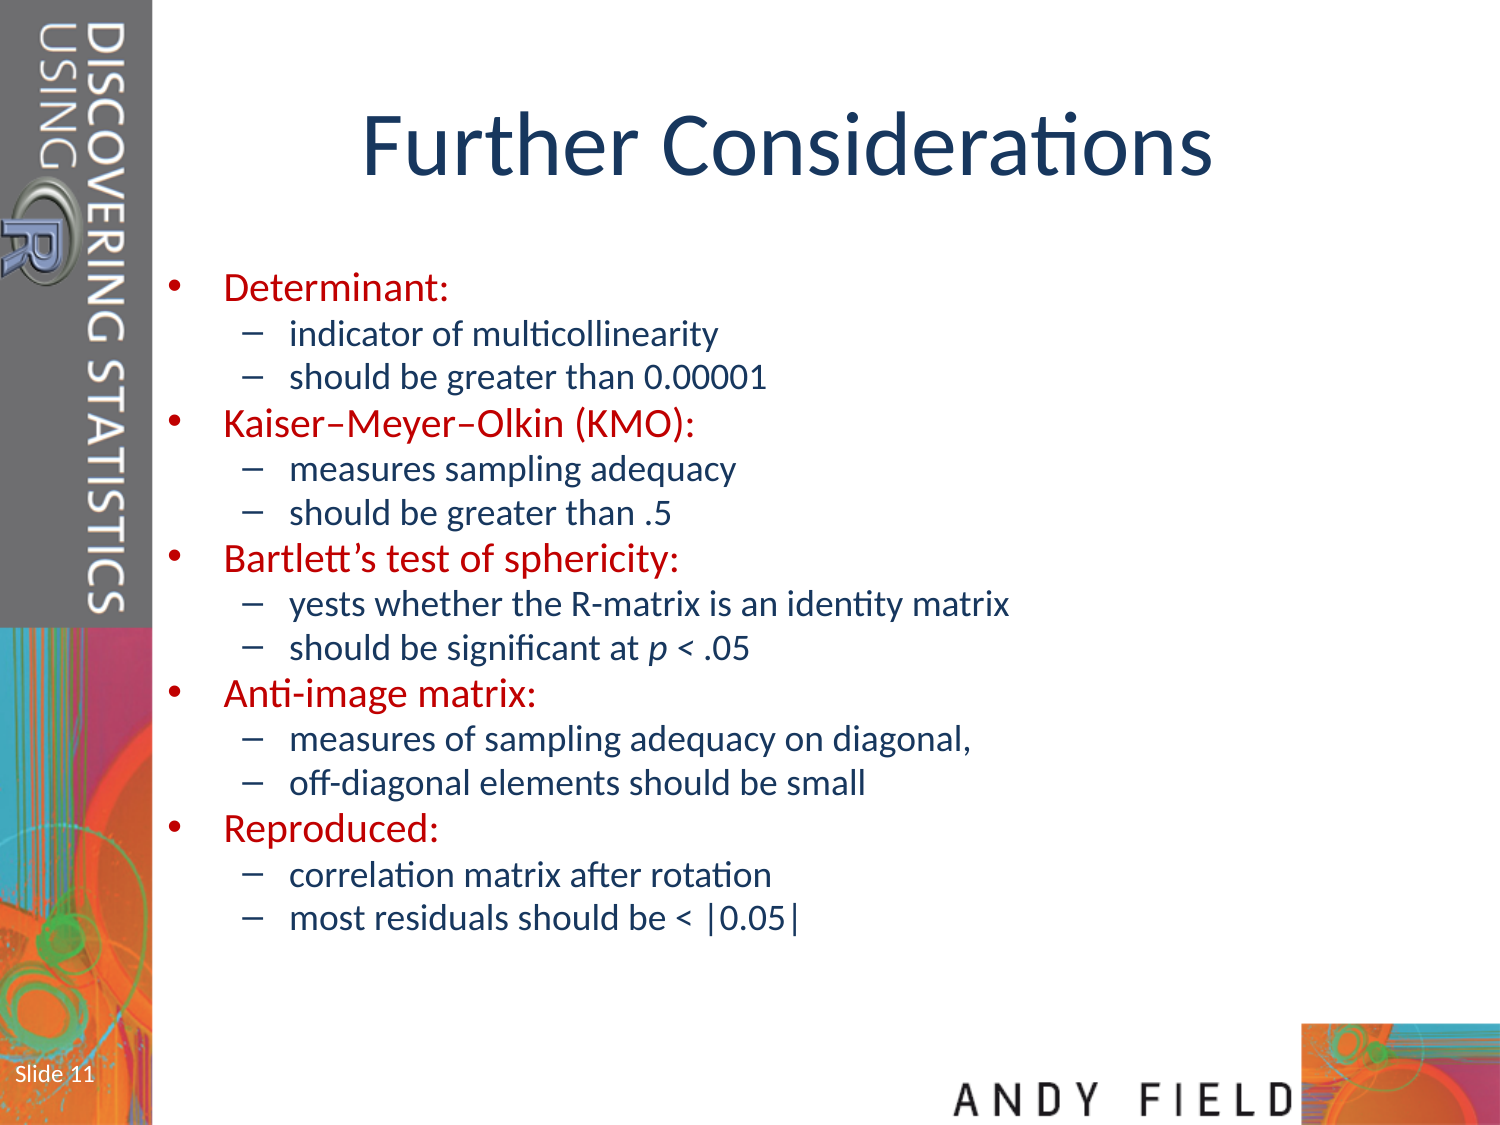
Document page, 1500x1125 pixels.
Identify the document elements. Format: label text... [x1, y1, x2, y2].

list Determinant: indicator of multicollinearity should be greater than 0.00001 Kaiser–Meyer–Olkin (KMO): measures sampling adequacy should be greater than .5 Bartlett’s test of sphericity: yests whether the R-matrix is an identity matrix should be significant at p < .05 Anti-image matrix: measures of sampling adequacy on diagonal, off-diagonal elements should be small Reproduced: correlation matrix after rotation most residuals should be < |0.05| [152, 262, 1425, 1005]
picture [0, 0, 1500, 1125]
title Further Considerations [152, 45, 1425, 233]
slide_number Slide 11 [0, 1042, 141, 1103]
